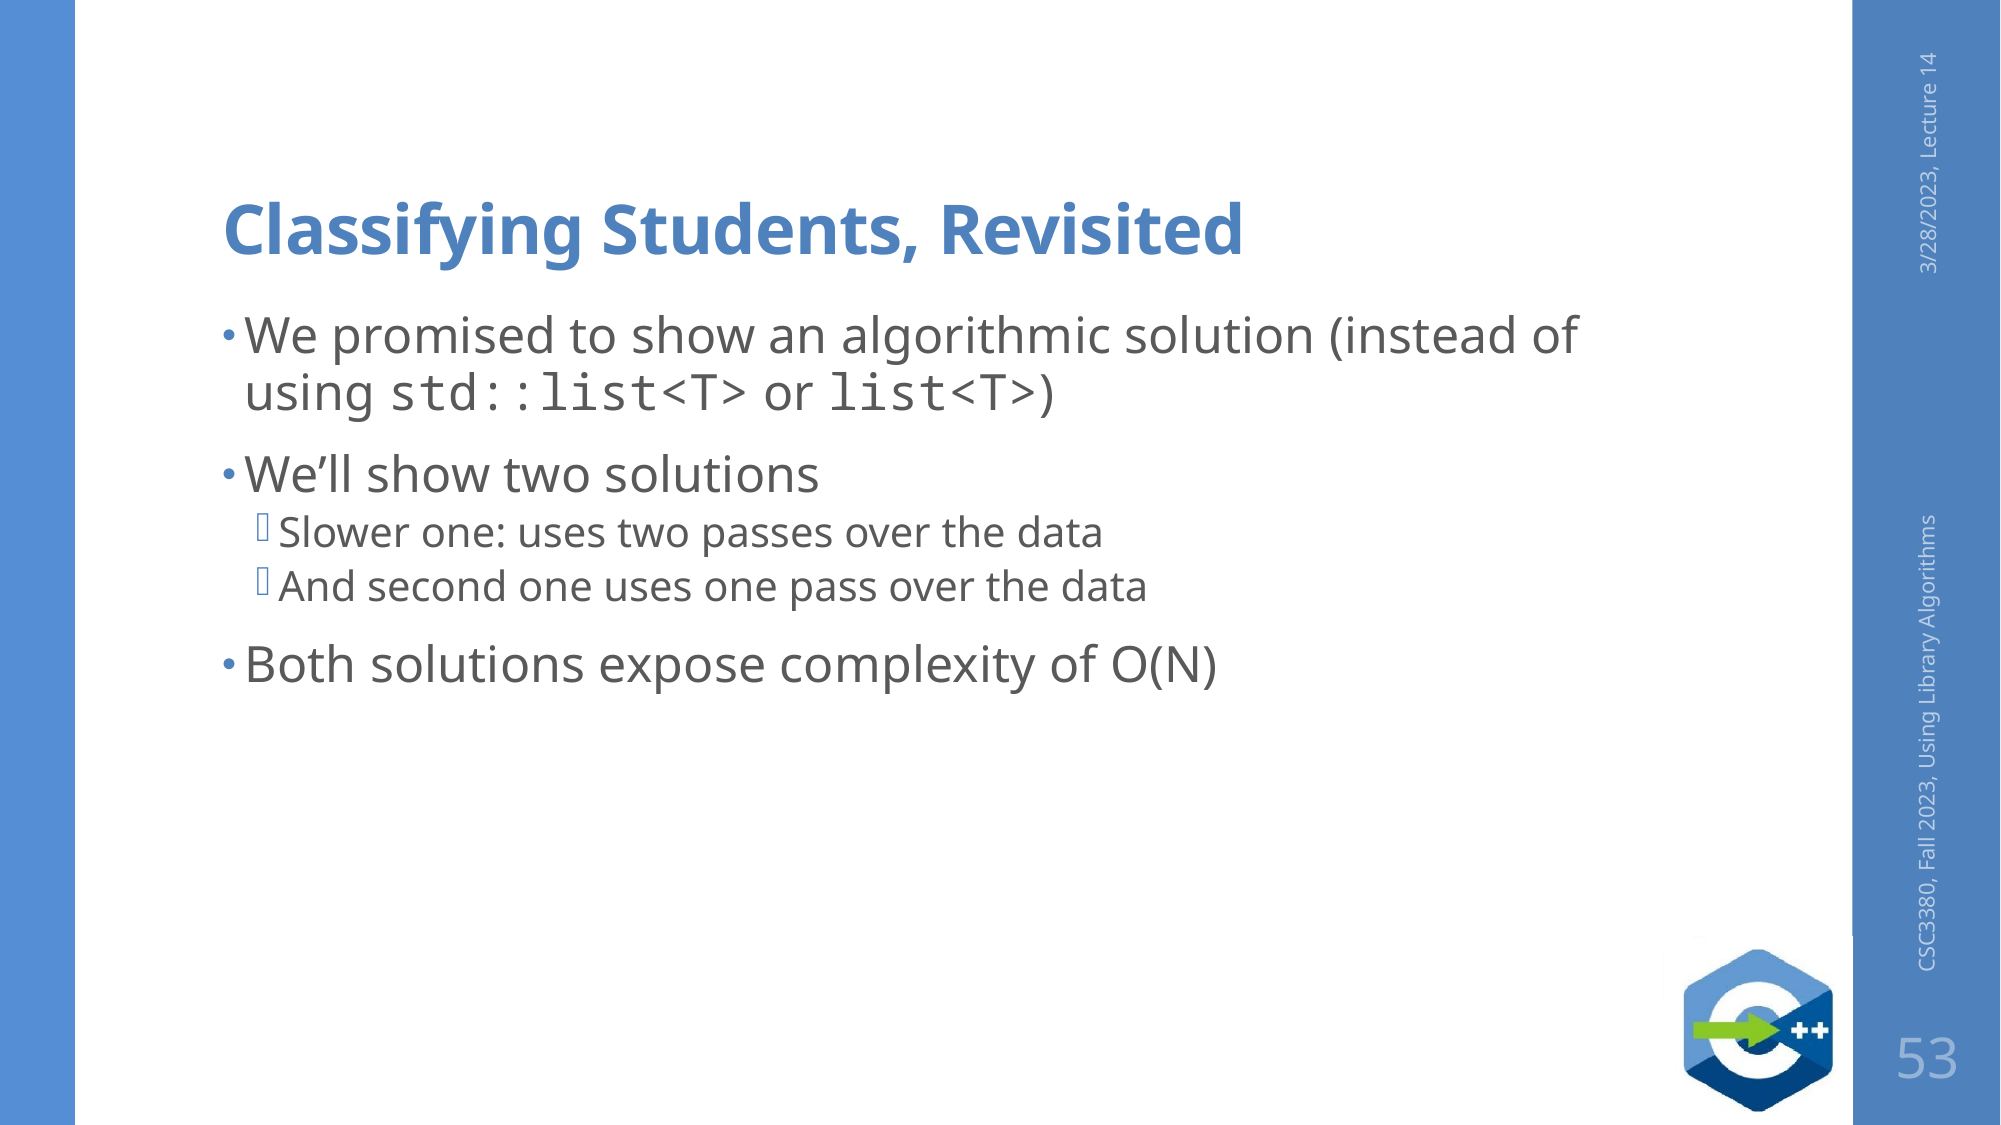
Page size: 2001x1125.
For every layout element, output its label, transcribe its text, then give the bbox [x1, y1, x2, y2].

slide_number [1897, 37, 1958, 351]
slide_number 53 [1852, 1012, 2000, 1110]
list We promised to show an algorithmic solution (instead of using std::list<T> or list<T>) We’ll show two solutions Slower one: uses two passes over the data And second one uses one pass over the data Both solutions expose complexity of O(N) [206, 299, 1617, 1014]
picture [1663, 936, 1853, 1125]
title Classifying Students, Revisited [206, 48, 1797, 278]
footer CSC3380, Fall 2023, Using Library Algorithms [1897, 400, 1958, 988]
